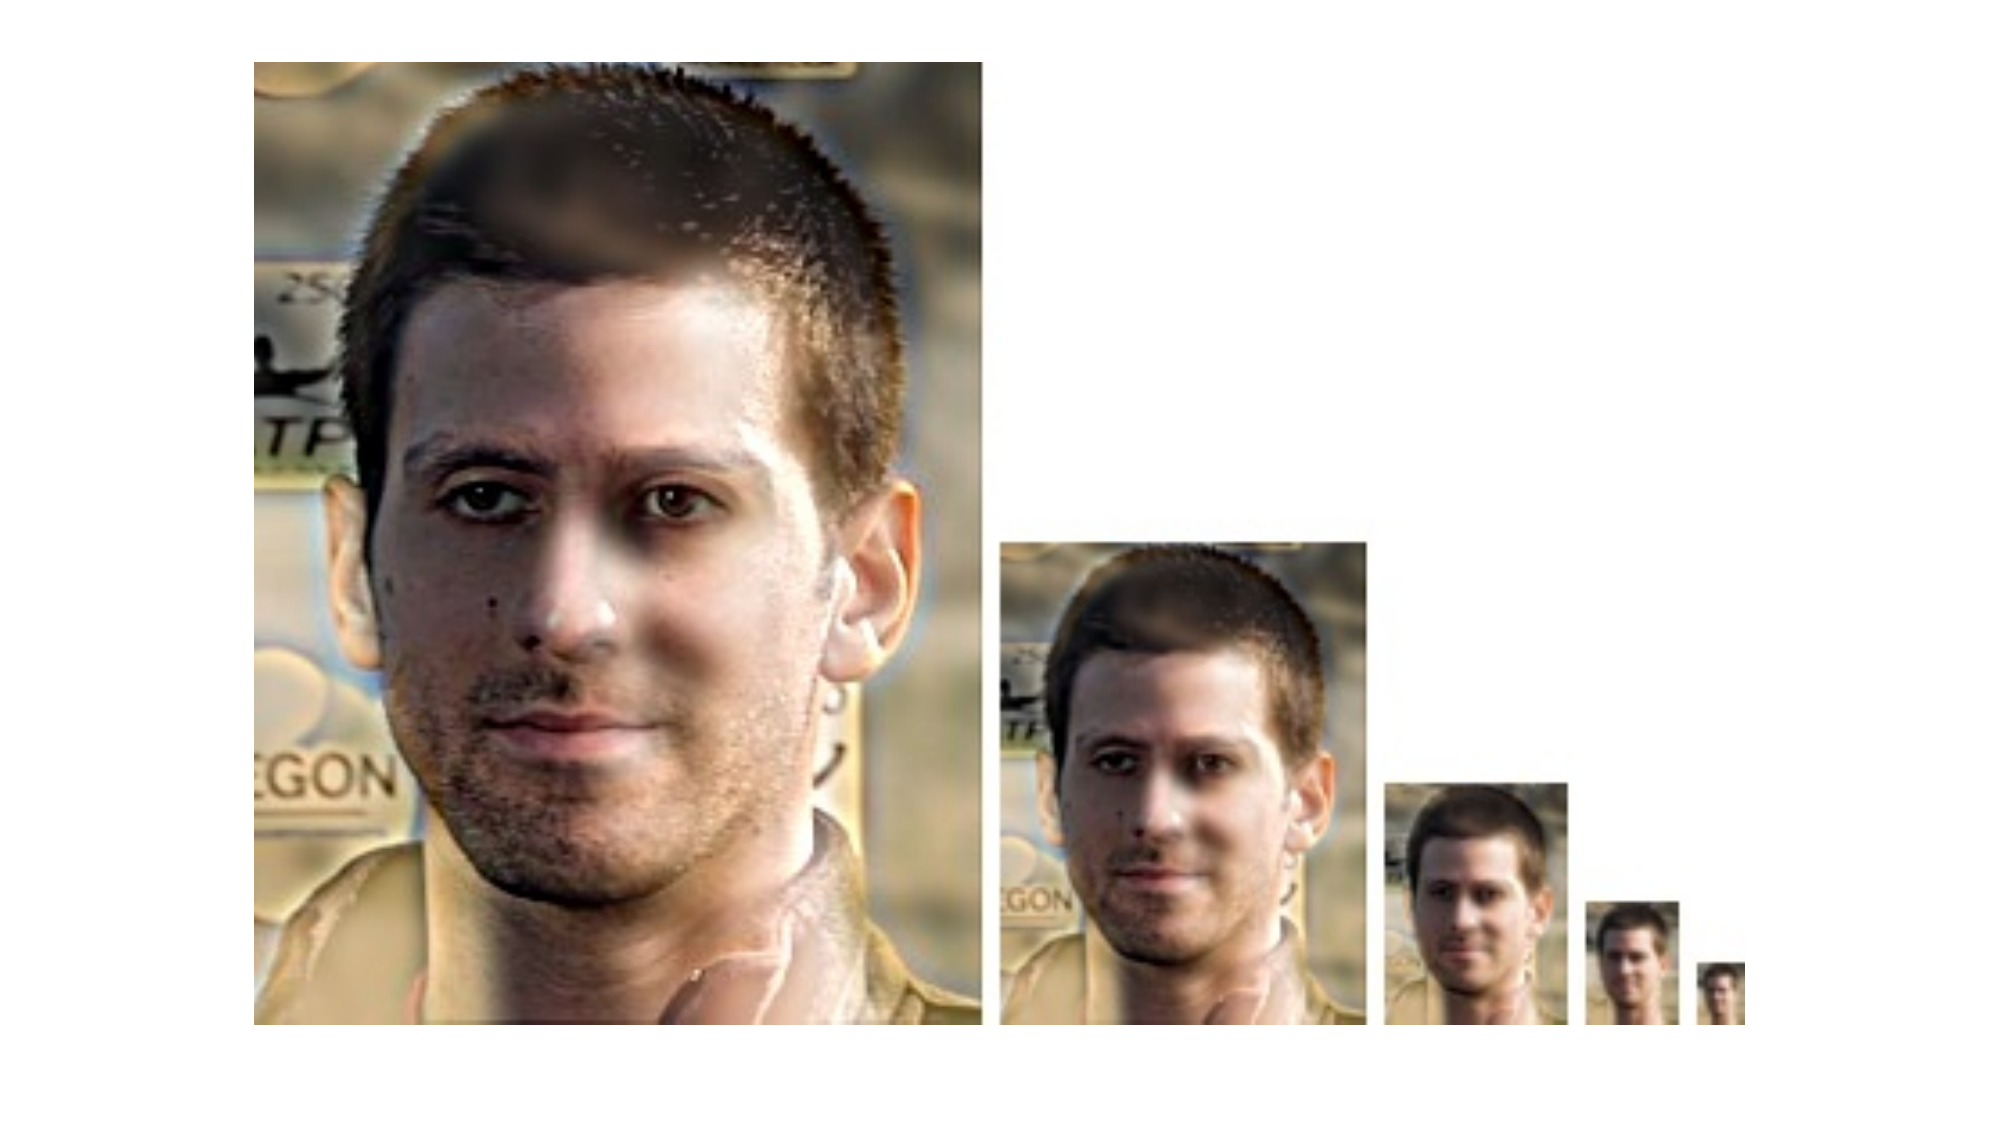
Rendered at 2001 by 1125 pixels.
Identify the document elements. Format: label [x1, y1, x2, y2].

picture [254, 62, 1745, 1026]
